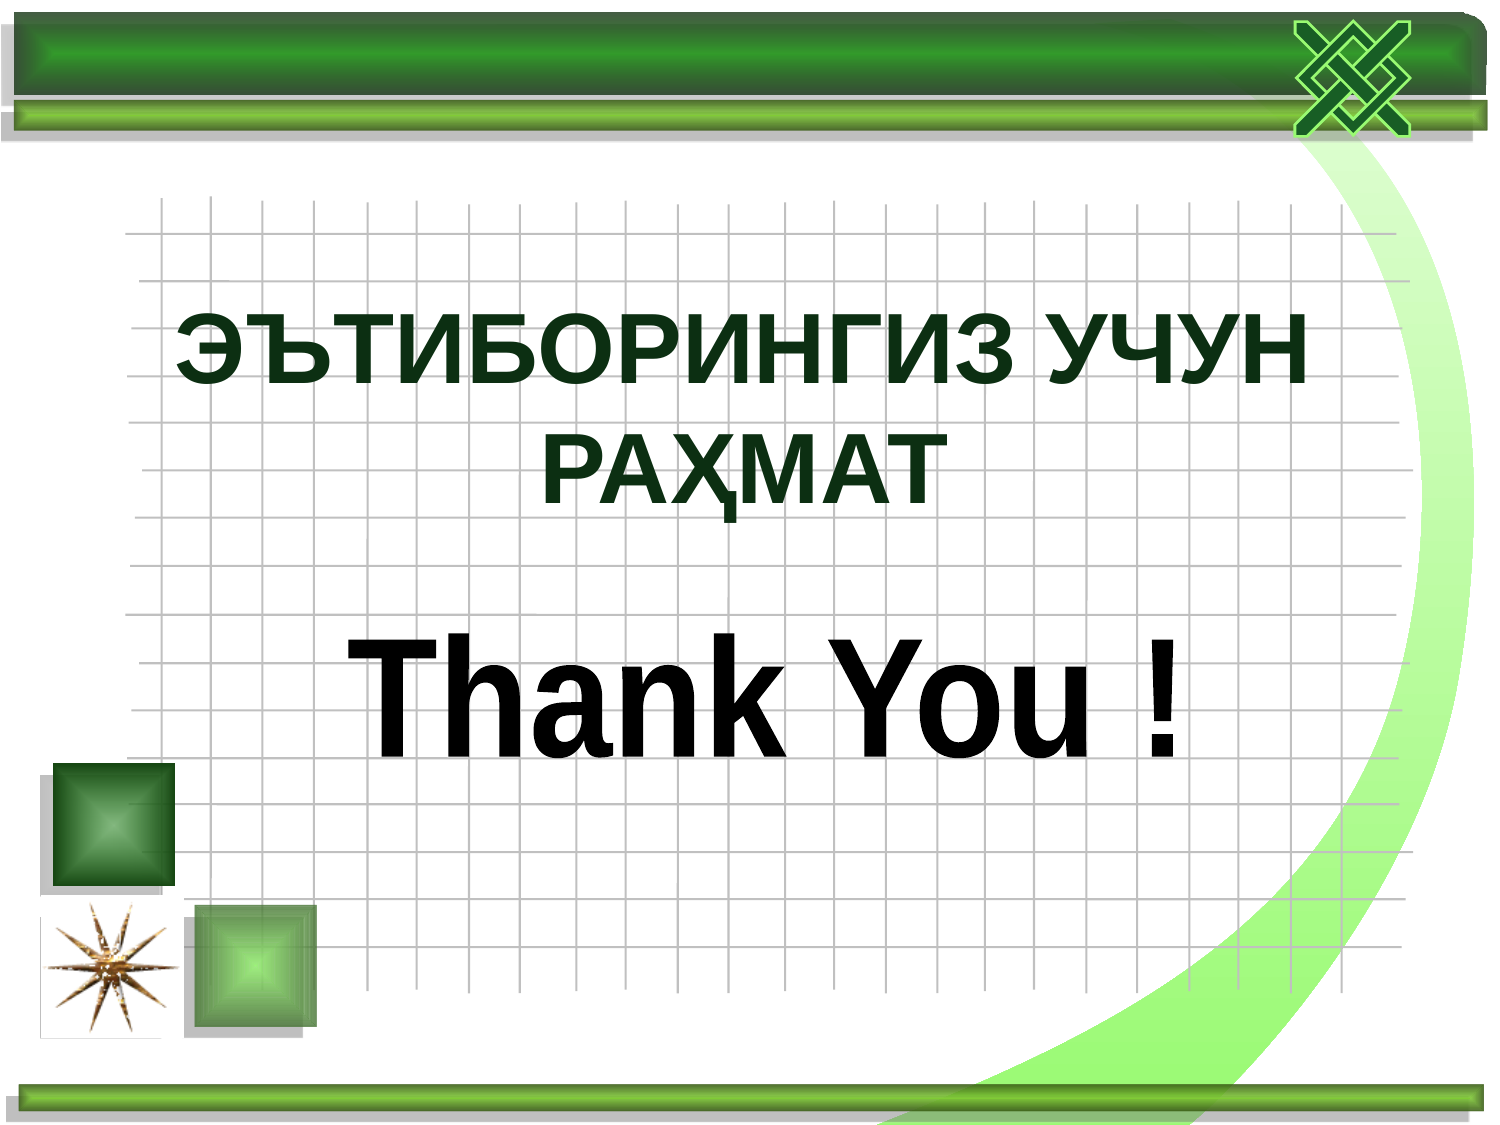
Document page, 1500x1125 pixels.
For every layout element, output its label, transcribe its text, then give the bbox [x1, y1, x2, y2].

picture [41, 895, 184, 1038]
text_box ЭЪТИБОРИНГИЗ УЧУН РАҲМАТ [76, 302, 1412, 505]
